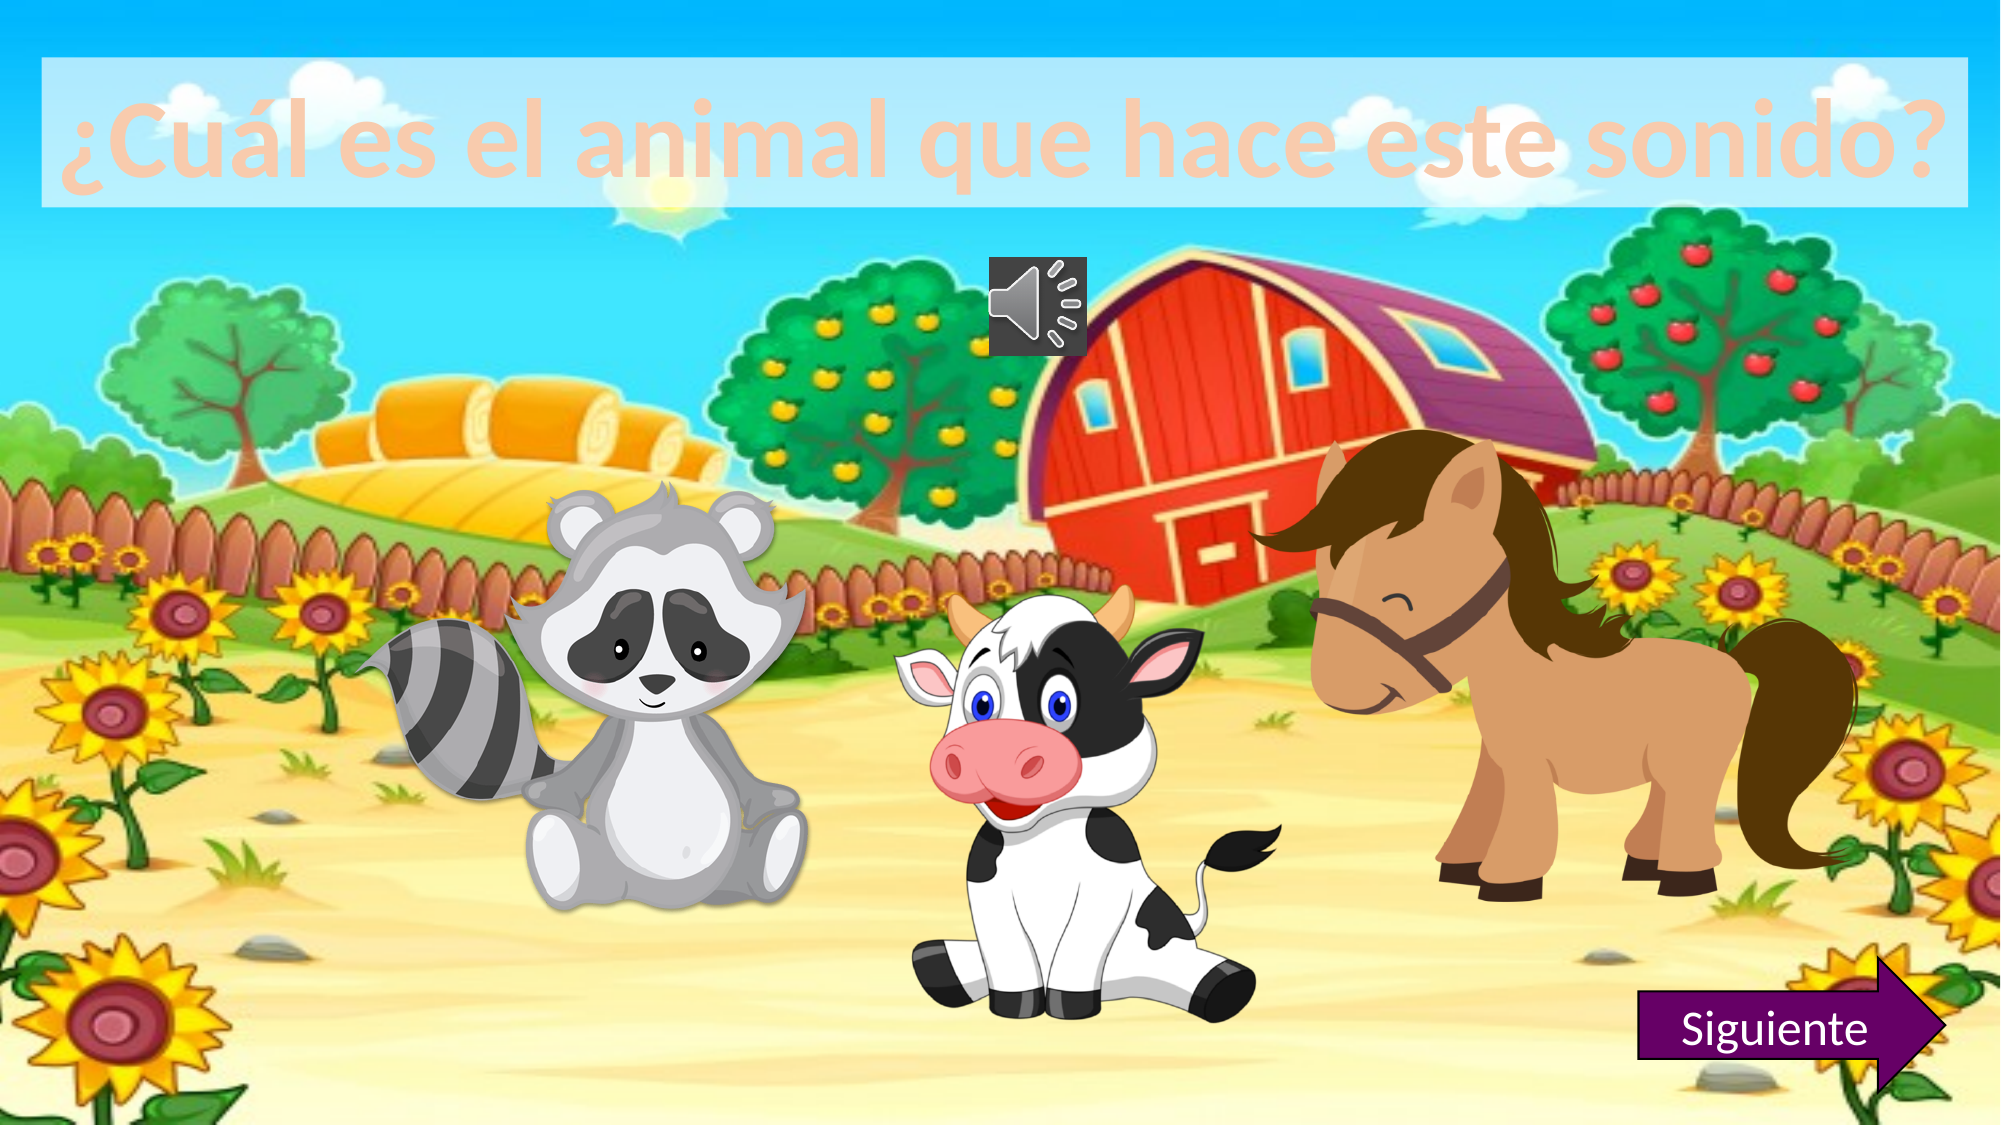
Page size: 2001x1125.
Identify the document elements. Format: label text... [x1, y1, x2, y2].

picture [0, 91, 2001, 1125]
text_box Siguiente [1637, 955, 1947, 1096]
text_box ¿Cuál es el animal que hace este sonido? [41, 57, 1969, 208]
